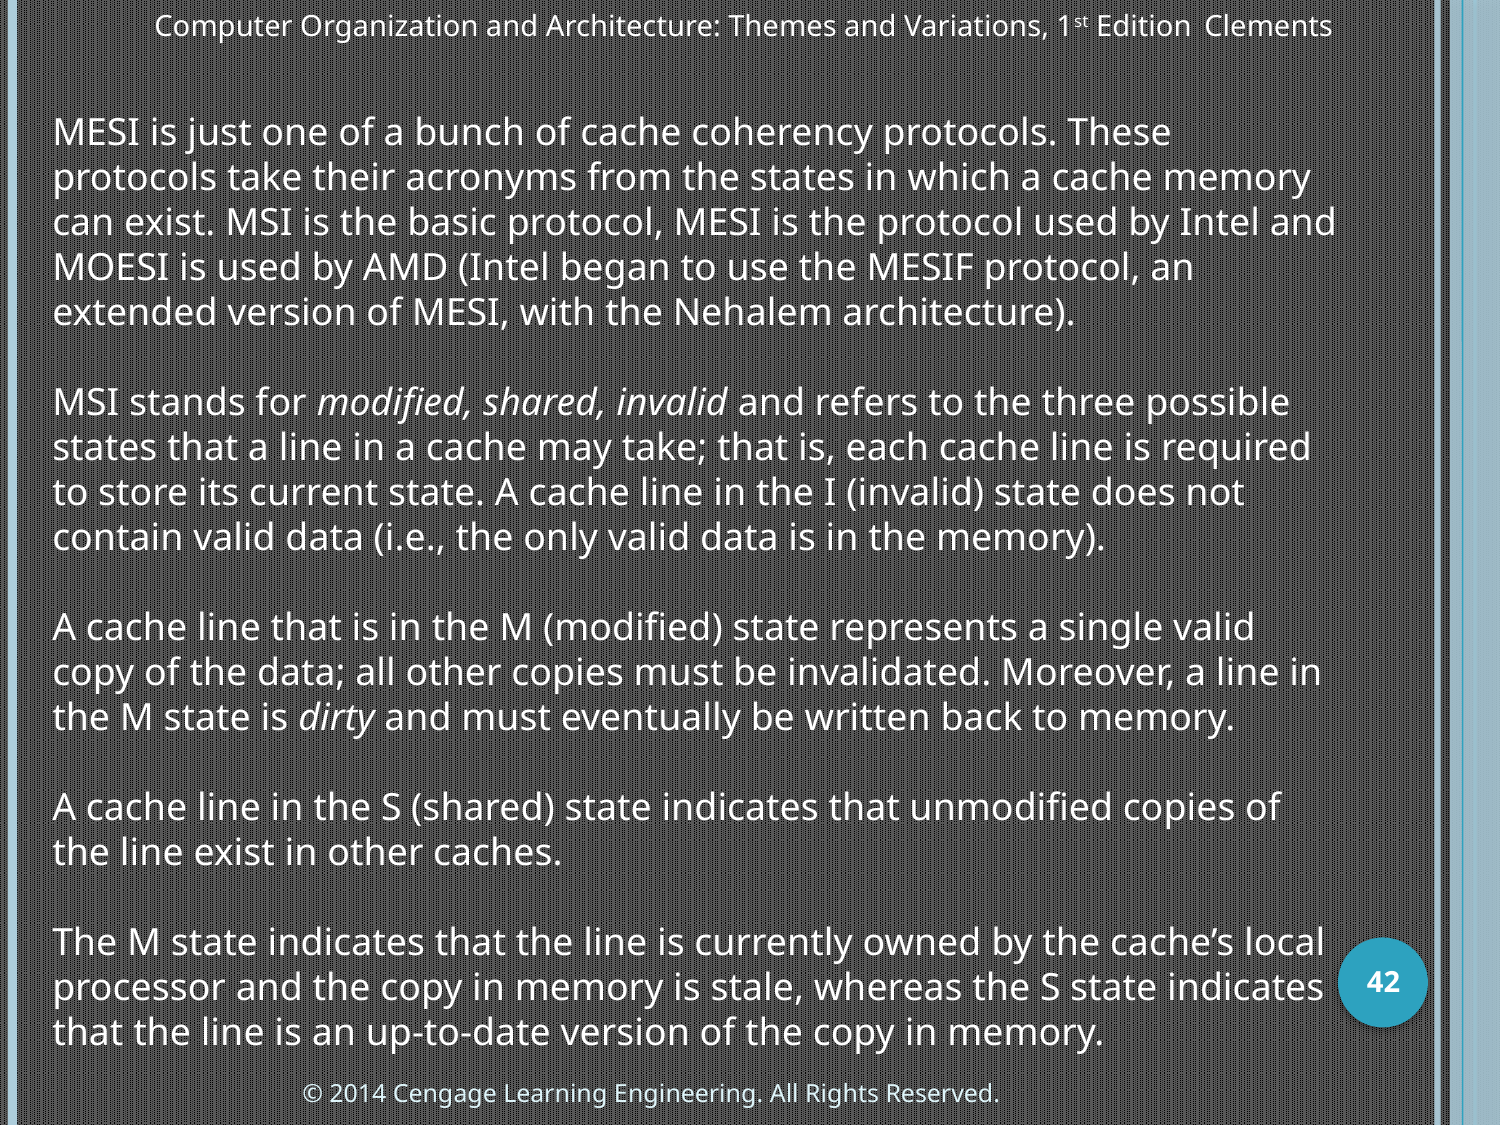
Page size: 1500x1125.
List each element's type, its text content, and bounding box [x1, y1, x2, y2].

slide_number 42 [1363, 940, 1434, 1027]
text_box MESI is just one of a bunch of cache coherency protocols. These protocols take their acronyms from the states in which a cache memory can exist. MSI is the basic protocol, MESI is the protocol used by Intel and MOESI is used by AMD (Intel began to use the MESIF protocol, an extended version of MESI, with the Nehalem architecture). MSI stands for modified, shared, invalid and refers to the three possible states that a line in a cache may take; that is, each cache line is required to store its current state. A cache line in the I (invalid) state does not contain valid data (i.e., the only valid data is in the memory). A cache line that is in the M (modified) state represents a single valid copy of the data; all other copies must be invalidated. Moreover, a line in the M state is dirty and must eventually be written back to memory. A cache line in the S (shared) state indicates that unmodified copies of the line exist in other caches. The M state indicates that the line is currently owned by the cache’s local processor and the copy in memory is stale, whereas the S state indicates that the line is an up-to-date version of the copy in memory. [37, 100, 1363, 1061]
footer © 2014 Cengage Learning Engineering. All Rights Reserved. [287, 1065, 1138, 1125]
text_box Computer Organization and Architecture: Themes and Variations, 1st Edition Clements [50, 0, 1438, 50]
